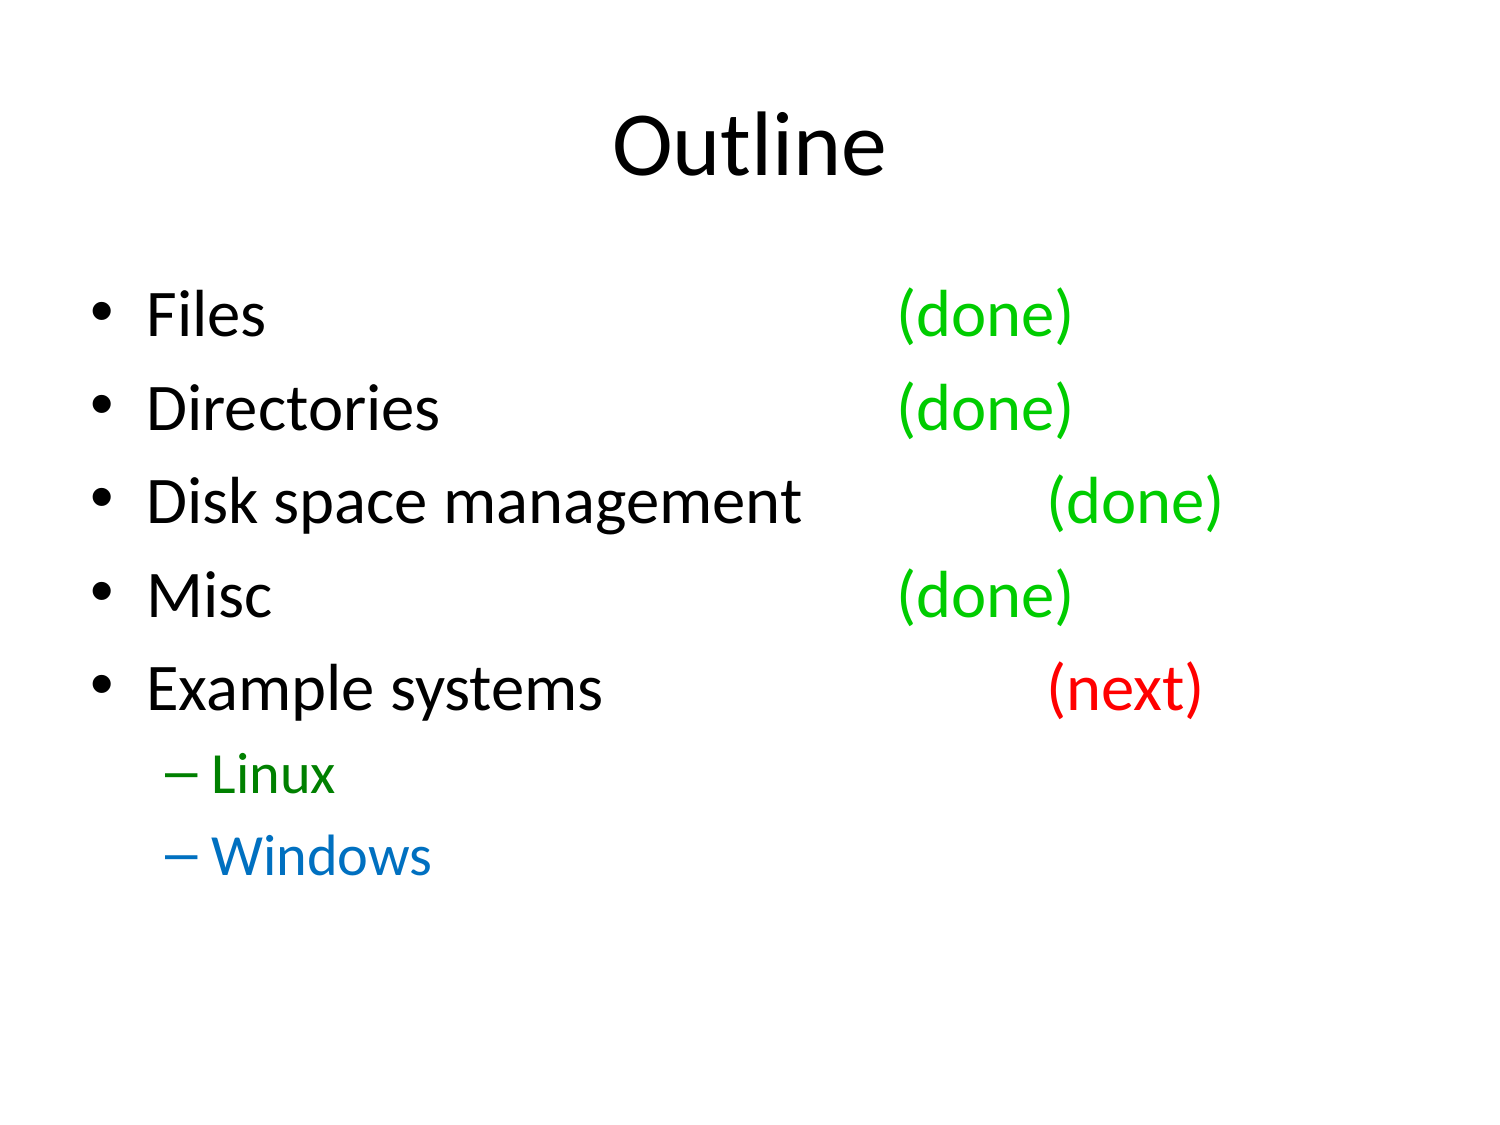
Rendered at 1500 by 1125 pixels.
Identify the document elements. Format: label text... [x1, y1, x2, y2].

list Files (done) Directories (done) Disk space management (done) Misc (done) Example systems (next) Linux Windows [75, 262, 1425, 1005]
title Outline [75, 45, 1425, 233]
